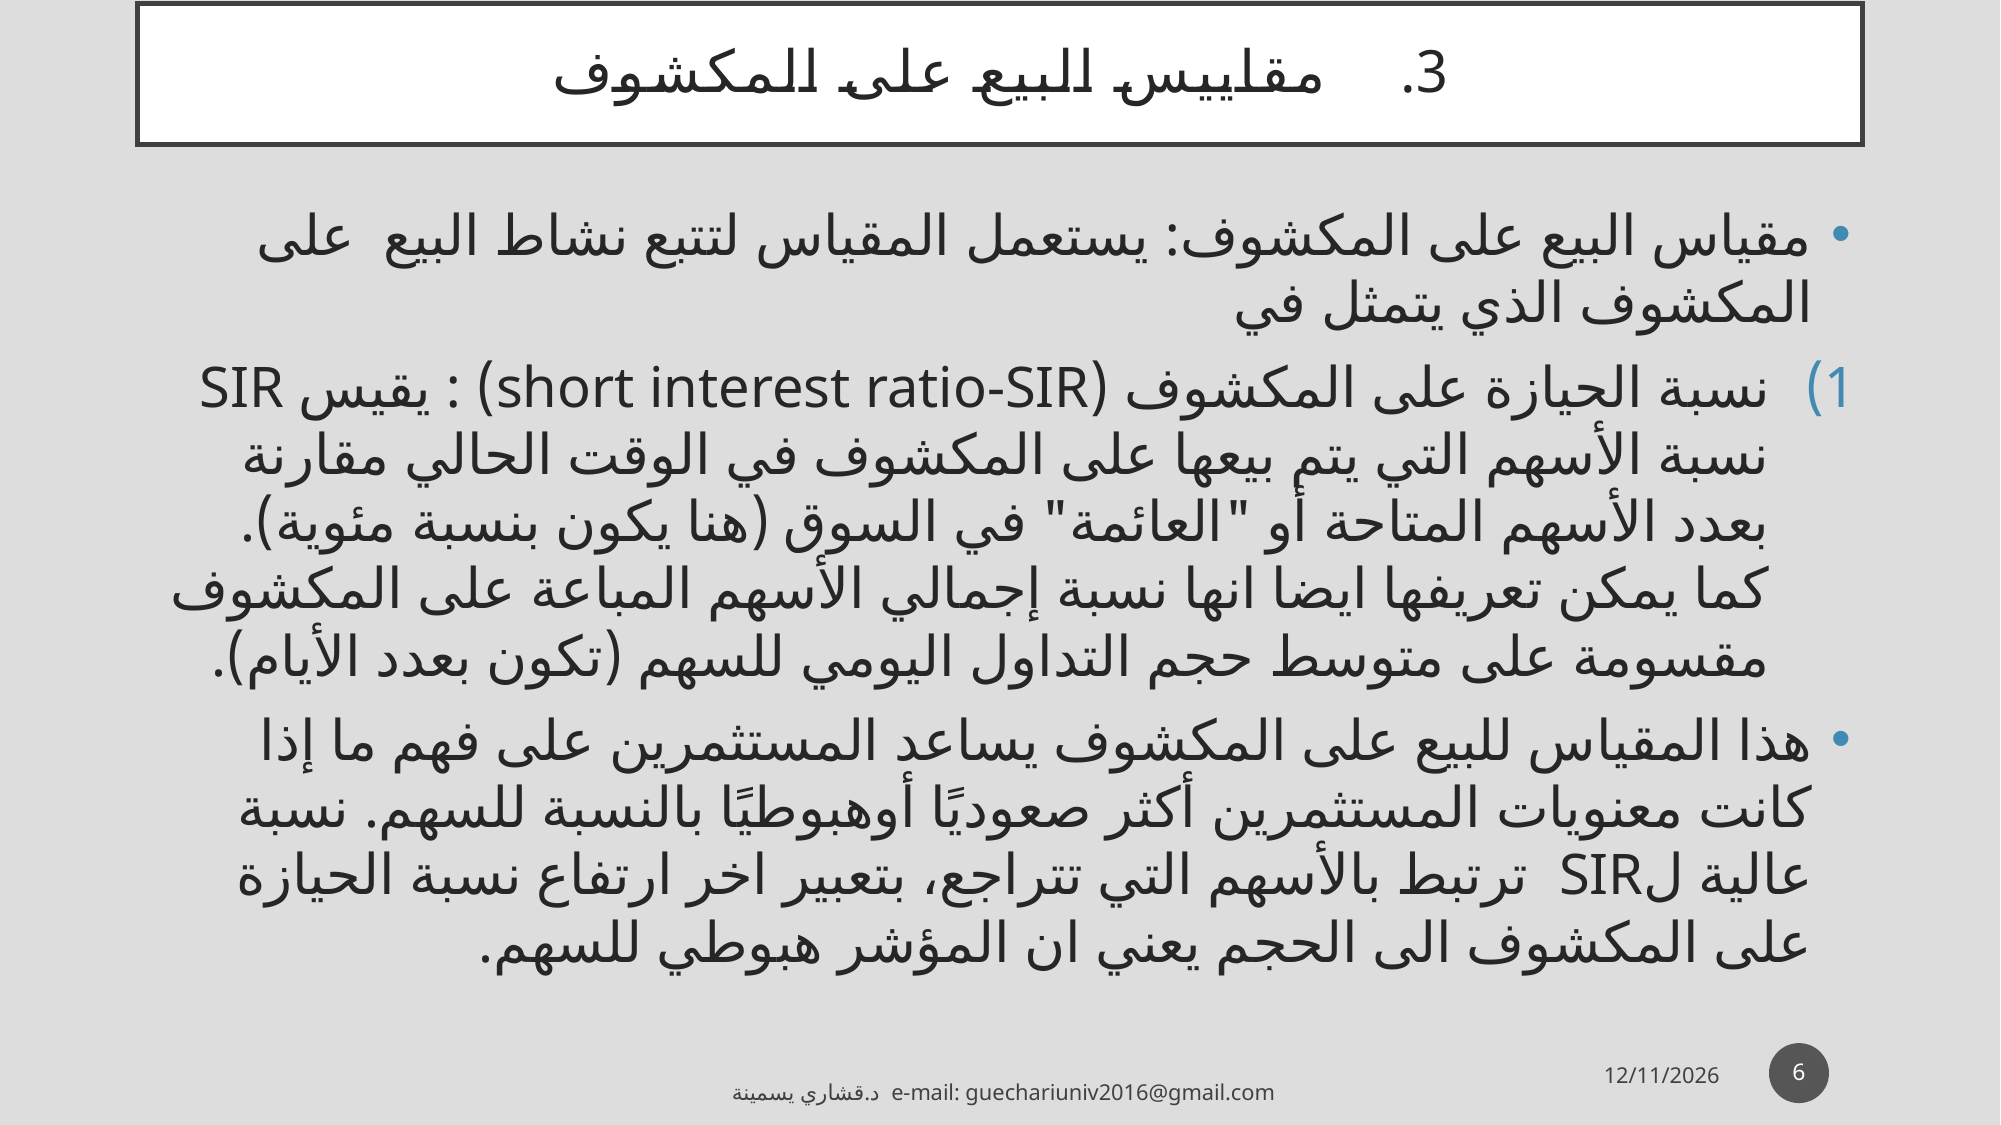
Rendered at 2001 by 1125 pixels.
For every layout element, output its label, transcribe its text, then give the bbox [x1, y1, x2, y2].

title مقاييس البيع على المكشوف [135, 1, 1865, 147]
footer د.قشاري يسمينة e-mail: guechariuniv2016@gmail.com [452, 1061, 1584, 1122]
list مقياس البيع على المكشوف: يستعمل المقياس لتتبع نشاط البيع على المكشوف الذي يتمثل في نسبة الحيازة على المكشوف (short interest ratio-SIR) : يقيس SIR نسبة الأسهم التي يتم بيعها على المكشوف في الوقت الحالي مقارنة بعدد الأسهم المتاحة أو "العائمة" في السوق (هنا يكون بنسبة مئوية). كما يمكن تعريفها ايضا انها نسبة إجمالي الأسهم المباعة على المكشوف مقسومة على متوسط حجم التداول اليومي للسهم (تكون بعدد الأيام). هذا المقياس للبيع على المكشوف يساعد المستثمرين على فهم ما إذا كانت معنويات المستثمرين أكثر صعوديًا أوهبوطيًا بالنسبة للسهم. نسبة عالية لSIR ترتبط بالأسهم التي تتراجع، بتعبير اخر ارتفاع نسبة الحيازة على المكشوف الى الحجم يعني ان المؤشر هبوطي للسهم. [137, 191, 1863, 1034]
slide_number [1283, 1050, 1735, 1104]
slide_number 6 [1768, 1043, 1829, 1104]
